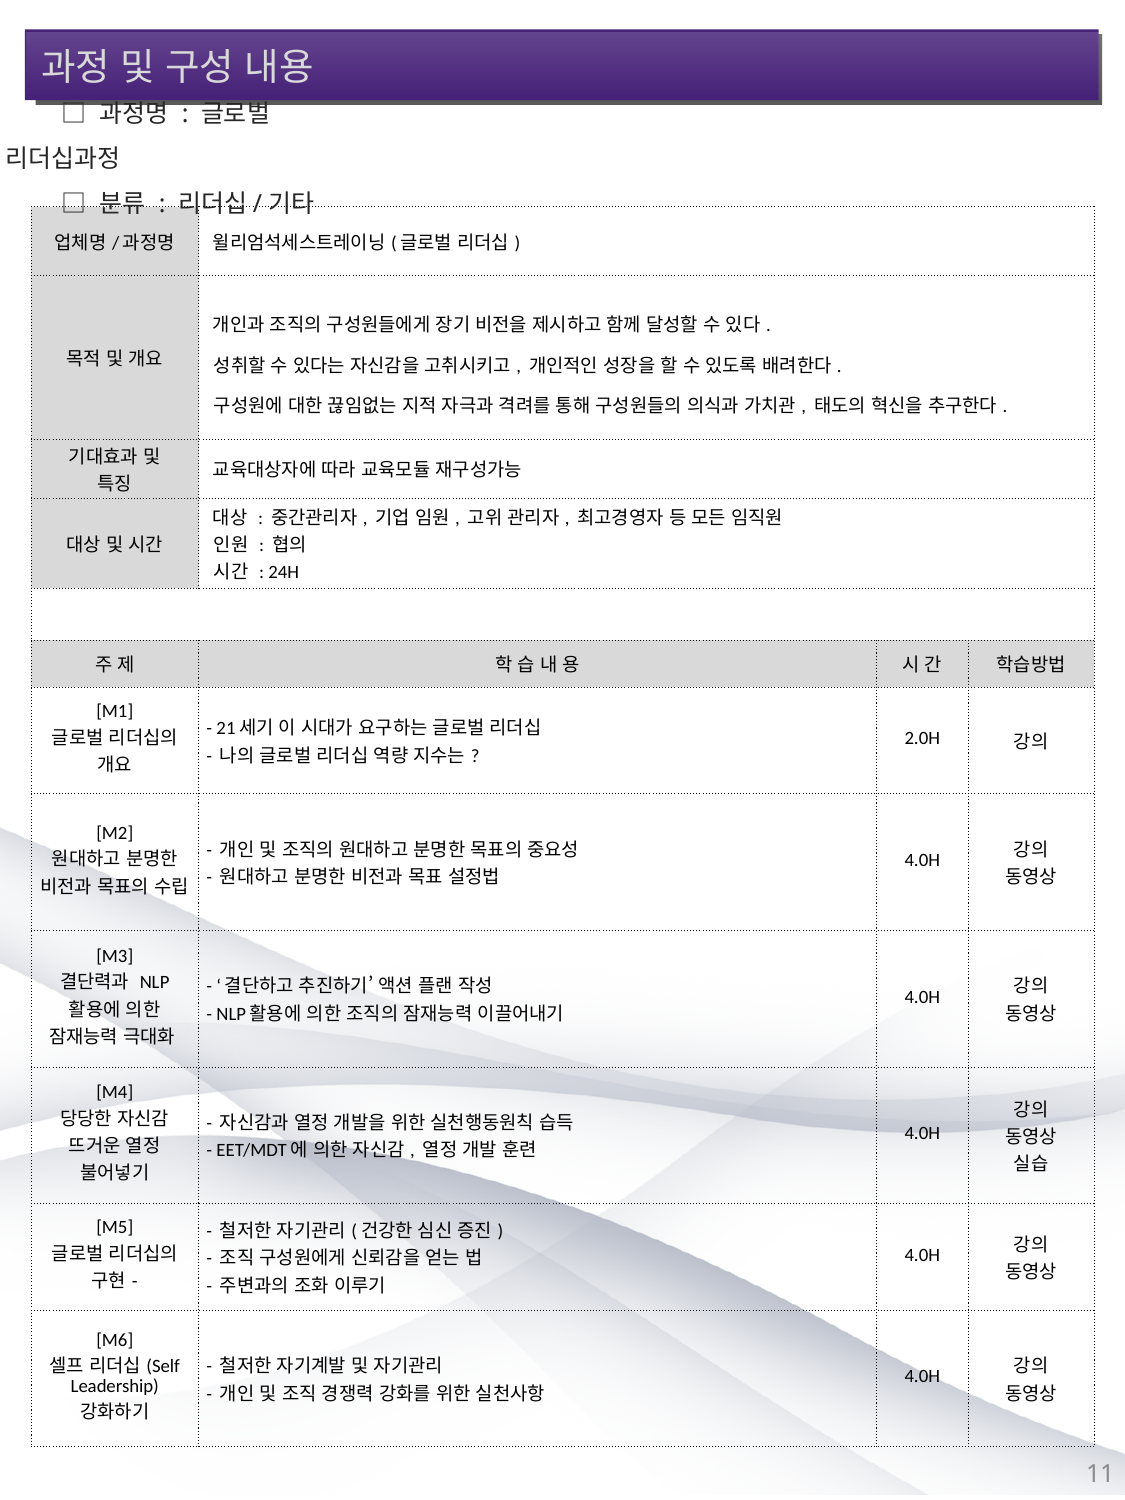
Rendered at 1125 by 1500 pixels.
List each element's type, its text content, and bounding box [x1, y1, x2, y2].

table_cell 대상 및 시간 [31, 499, 199, 588]
table_cell 2.0H [876, 687, 968, 794]
table_cell 교육대상자에 따라 교육모듈 재구성가능 [199, 439, 1094, 499]
text_box 과정 및 구성 내용 [26, 35, 1094, 95]
table_cell - 21세기 이 시대가 요구하는 글로벌 리더십 - 나의 글로벌 리더십 역량 지수는? [199, 687, 876, 794]
table_cell 강의 동영상 [968, 1310, 1094, 1435]
table_cell 주 제 [31, 640, 199, 687]
table_cell - 개인 및 조직의 원대하고 분명한 목표의 중요성 - 원대하고 분명한 비전과 목표 설정법 [199, 794, 876, 930]
table_cell - 철저한 자기관리(건강한 심신 증진) - 조직 구성원에게 신뢰감을 얻는 법 - 주변과의 조화 이루기 [199, 1203, 876, 1310]
table_cell - 자신감과 열정 개발을 위한 실천행동원칙 습득 - EET/MDT에 의한 자신감, 열정 개발 훈련 [199, 1067, 876, 1203]
table_cell 강의 동영상 [968, 794, 1094, 930]
table_cell 대상 : 중간관리자, 기업 임원, 고위 관리자, 최고경영자 등 모든 임직원 인원 : 협의 시간 : 24H [199, 499, 1094, 588]
table_cell [M4] 당당한 자신감 뜨거운 열정 불어넣기 [31, 1067, 199, 1203]
table_cell 기대효과 및 특징 [31, 439, 199, 499]
table_cell 강의 동영상 [968, 930, 1094, 1067]
table_cell [M3] 결단력과 NLP 활용에 의한 잠재능력 극대화 [31, 930, 199, 1067]
slide_number 11 [866, 1435, 1125, 1500]
table_cell [M6] 셀프 리더십(Self Leadership) 강화하기 [31, 1310, 199, 1446]
table_cell [M1] 글로벌 리더십의 개요 [31, 687, 199, 794]
table_cell 4.0H [876, 794, 968, 930]
table_cell 학 습 내 용 [199, 640, 876, 687]
table_header 업체명/과정명 [31, 207, 199, 276]
table_header 윌리엄석세스트레이닝(글로벌 리더십) [199, 207, 1094, 276]
table_cell 4.0H [876, 930, 968, 1067]
table_cell 4.0H [876, 1067, 968, 1203]
table_cell [M5] 글로벌 리더십의 구현- [31, 1203, 199, 1310]
table_cell - ‘결단하고 추진하기’ 액션 플랜 작성 - NLP활용에 의한 조직의 잠재능력 이끌어내기 [199, 930, 876, 1067]
table_cell 4.0H [876, 1203, 968, 1310]
table_cell 학습방법 [968, 640, 1094, 687]
table_cell 목적 및 개요 [31, 276, 199, 439]
table_cell [M2] 원대하고 분명한 비전과 목표의 수립 [31, 794, 199, 930]
table_cell 강의 동영상 실습 [968, 1067, 1094, 1203]
table_cell - 철저한 자기계발 및 자기관리 - 개인 및 조직 경쟁력 강화를 위한 실천사항 [199, 1310, 876, 1446]
table_cell [31, 588, 1094, 640]
table_cell 4.0H [876, 1310, 968, 1435]
table_cell 개인과 조직의 구성원들에게 장기 비전을 제시하고 함께 달성할 수 있다. 성취할 수 있다는 자신감을 고취시키고, 개인적인 성장을 할 수 있도록 배려한다. 구성원에 대한 끊임없는 지적 자극과 격려를 통해 구성원들의 의식과 가치관, 태도의 혁신을 추구한다. [199, 276, 1094, 439]
table_cell 시 간 [876, 640, 968, 687]
table_cell 강의 [968, 687, 1094, 794]
table_cell 강의 동영상 [968, 1203, 1094, 1310]
text_box □ 과정명 : 글로벌 리더십과정 □ 분류 : 리더십/기타 [0, 97, 351, 203]
